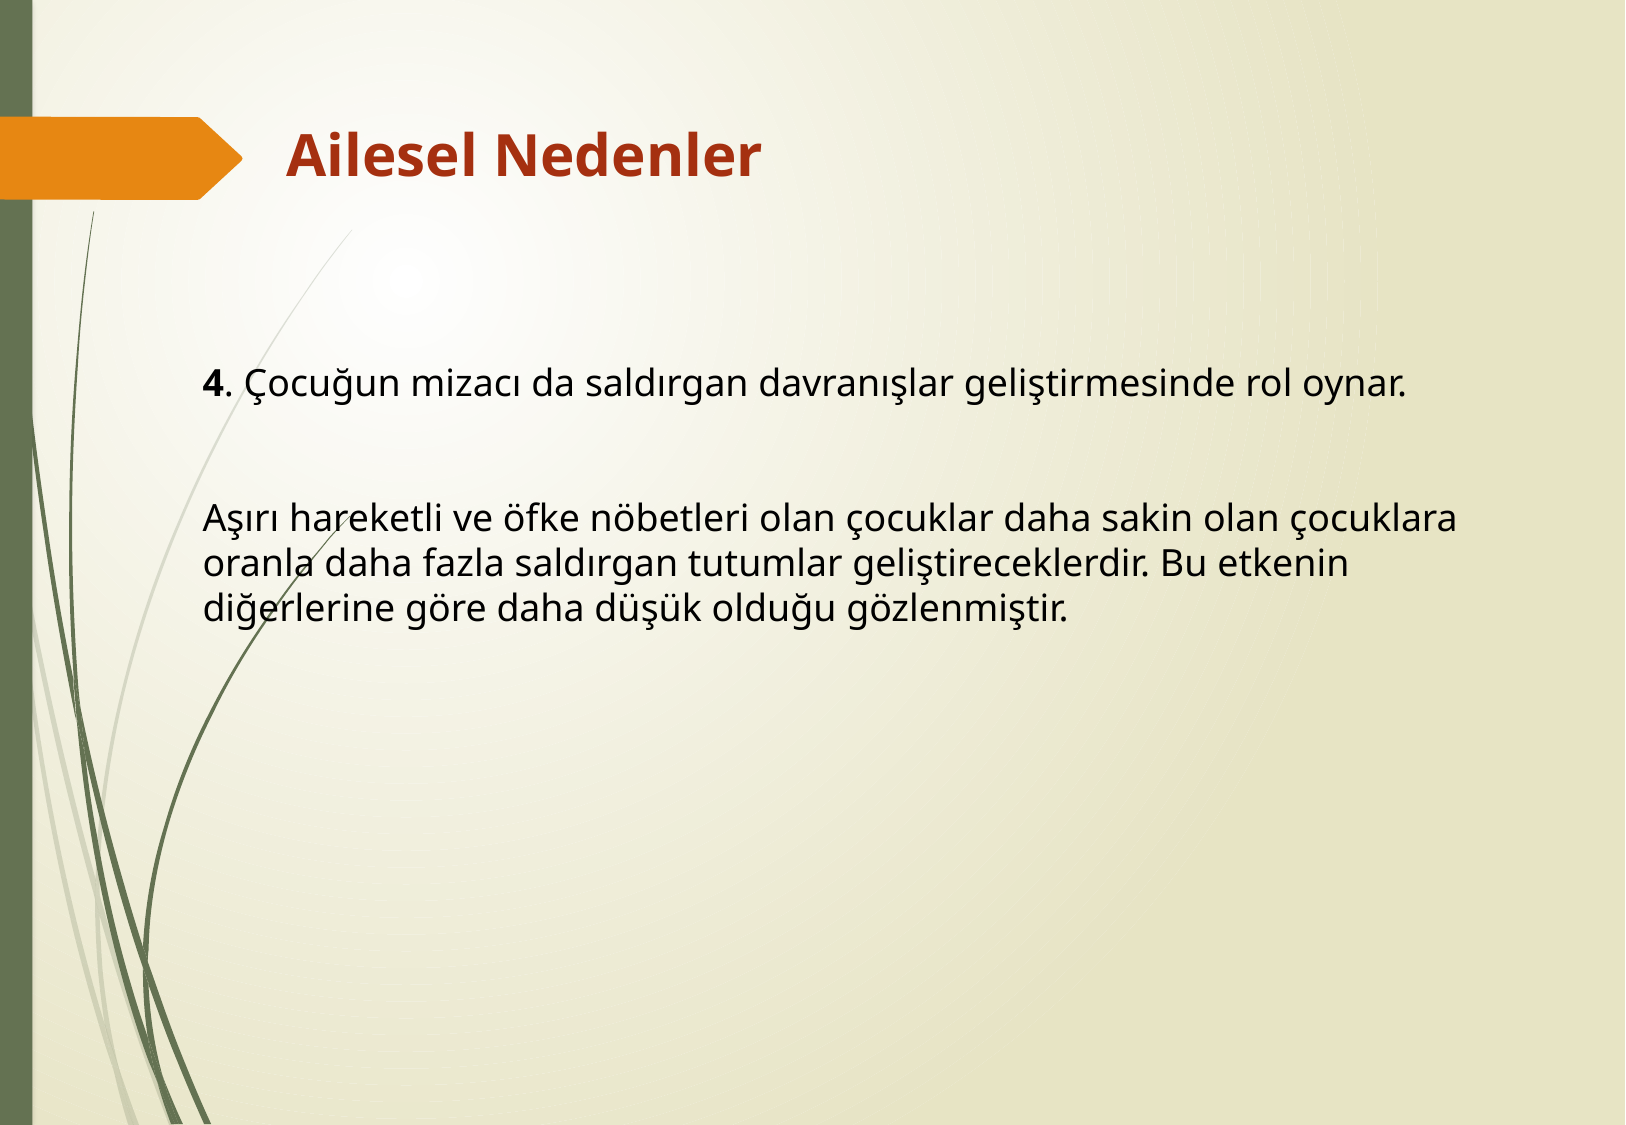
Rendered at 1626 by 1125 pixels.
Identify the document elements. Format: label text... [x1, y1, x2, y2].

text_box 4. Çocuğun mizacı da saldırgan davranışlar geliştirmesinde rol oynar. Aşırı hareketli ve öfke nöbetleri olan çocuklar daha sakin olan çocuklara oranla daha fazla saldırgan tutumlar geliştireceklerdir. Bu etkenin diğerlerine göre daha düşük olduğu gözlenmiştir. [187, 351, 1538, 637]
text_box Ailesel Nedenler [271, 110, 778, 196]
